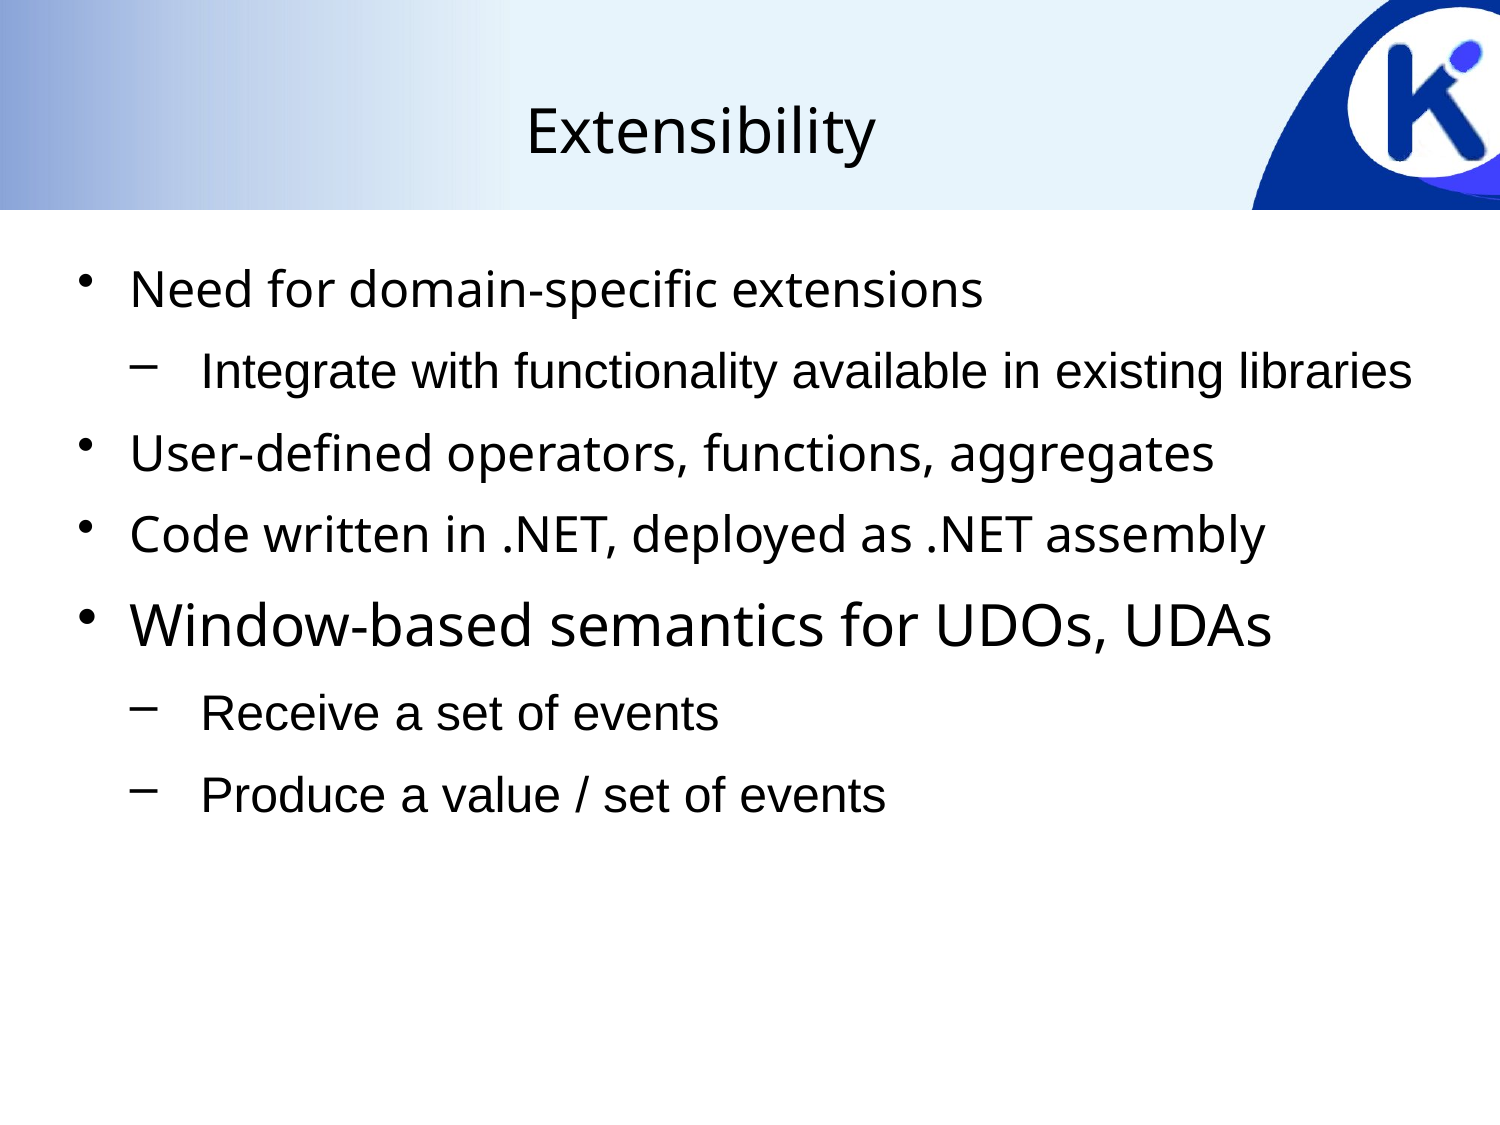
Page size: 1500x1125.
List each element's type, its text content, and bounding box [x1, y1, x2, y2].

title Extensibility [74, 49, 1426, 223]
list Need for domain-specific extensions Integrate with functionality available in existing libraries User-defined operators, functions, aggregates Code written in .NET, deployed as .NET assembly Window-based semantics for UDOs, UDAs Receive a set of events Produce a value / set of events [62, 237, 1438, 999]
picture [0, 0, 1500, 210]
